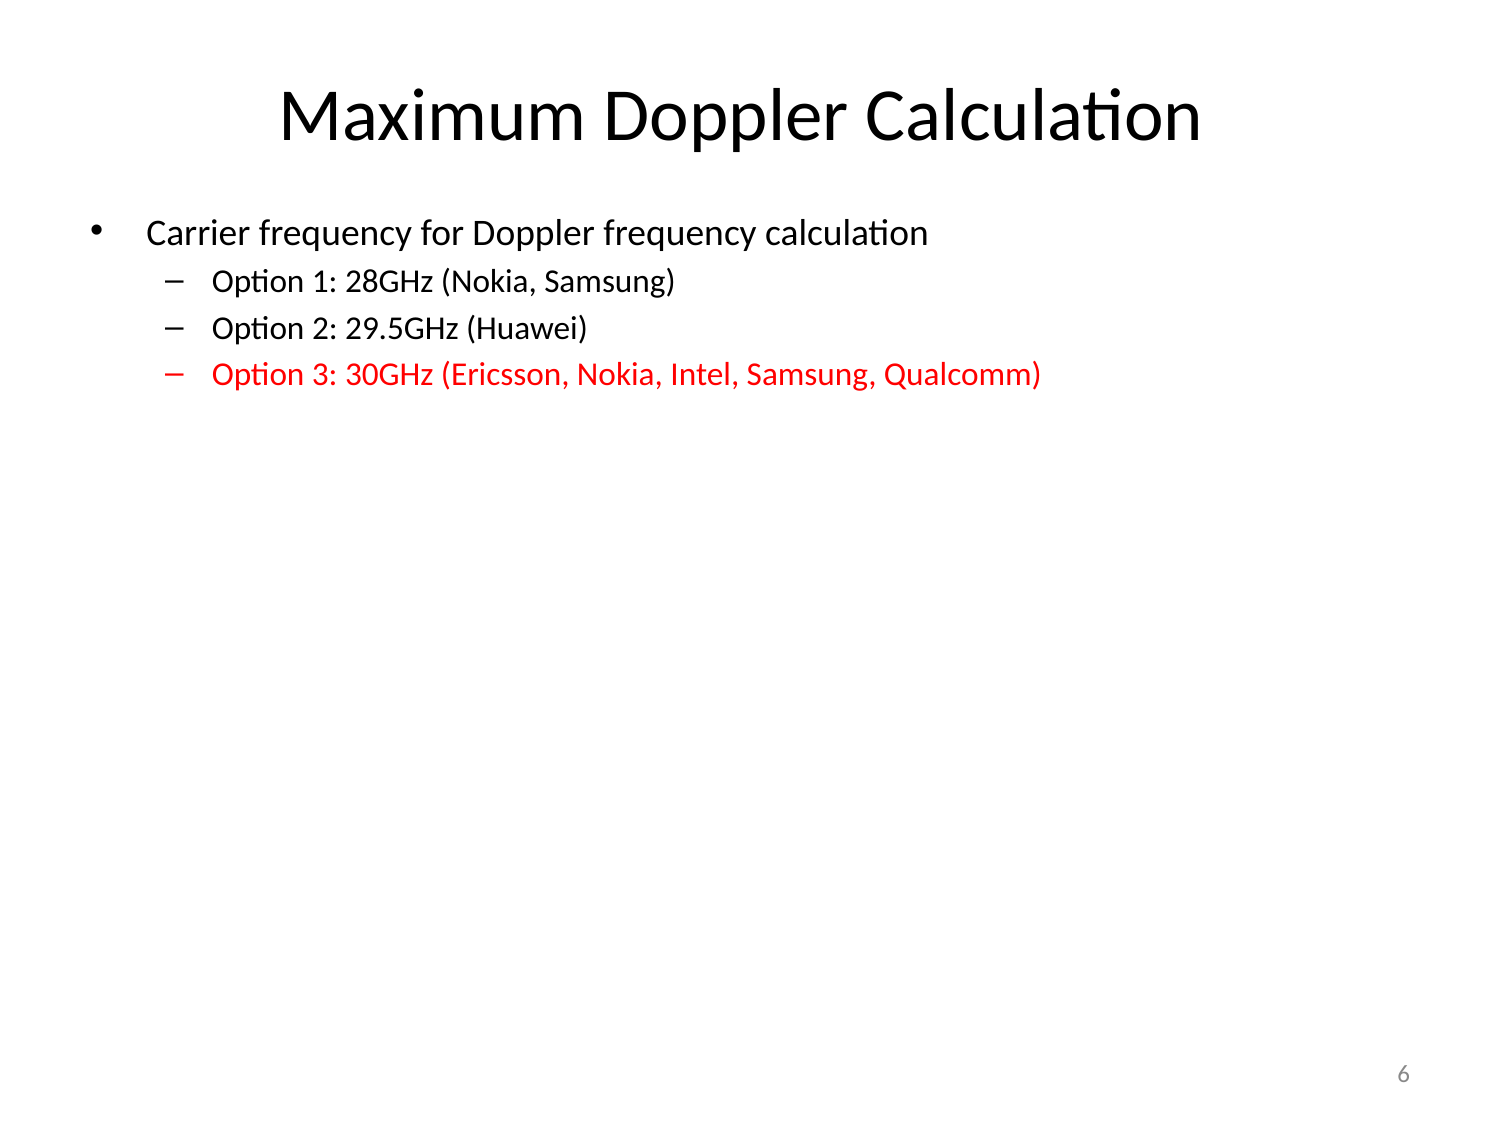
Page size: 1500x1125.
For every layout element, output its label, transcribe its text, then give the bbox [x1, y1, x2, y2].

slide_number 6 [1074, 1042, 1425, 1103]
title Maximum Doppler Calculation [75, 45, 1425, 175]
list Carrier frequency for Doppler frequency calculation Option 1: 28GHz (Nokia, Samsung) Option 2: 29.5GHz (Huawei) Option 3: 30GHz (Ericsson, Nokia, Intel, Samsung, Qualcomm) [75, 200, 1425, 1005]
